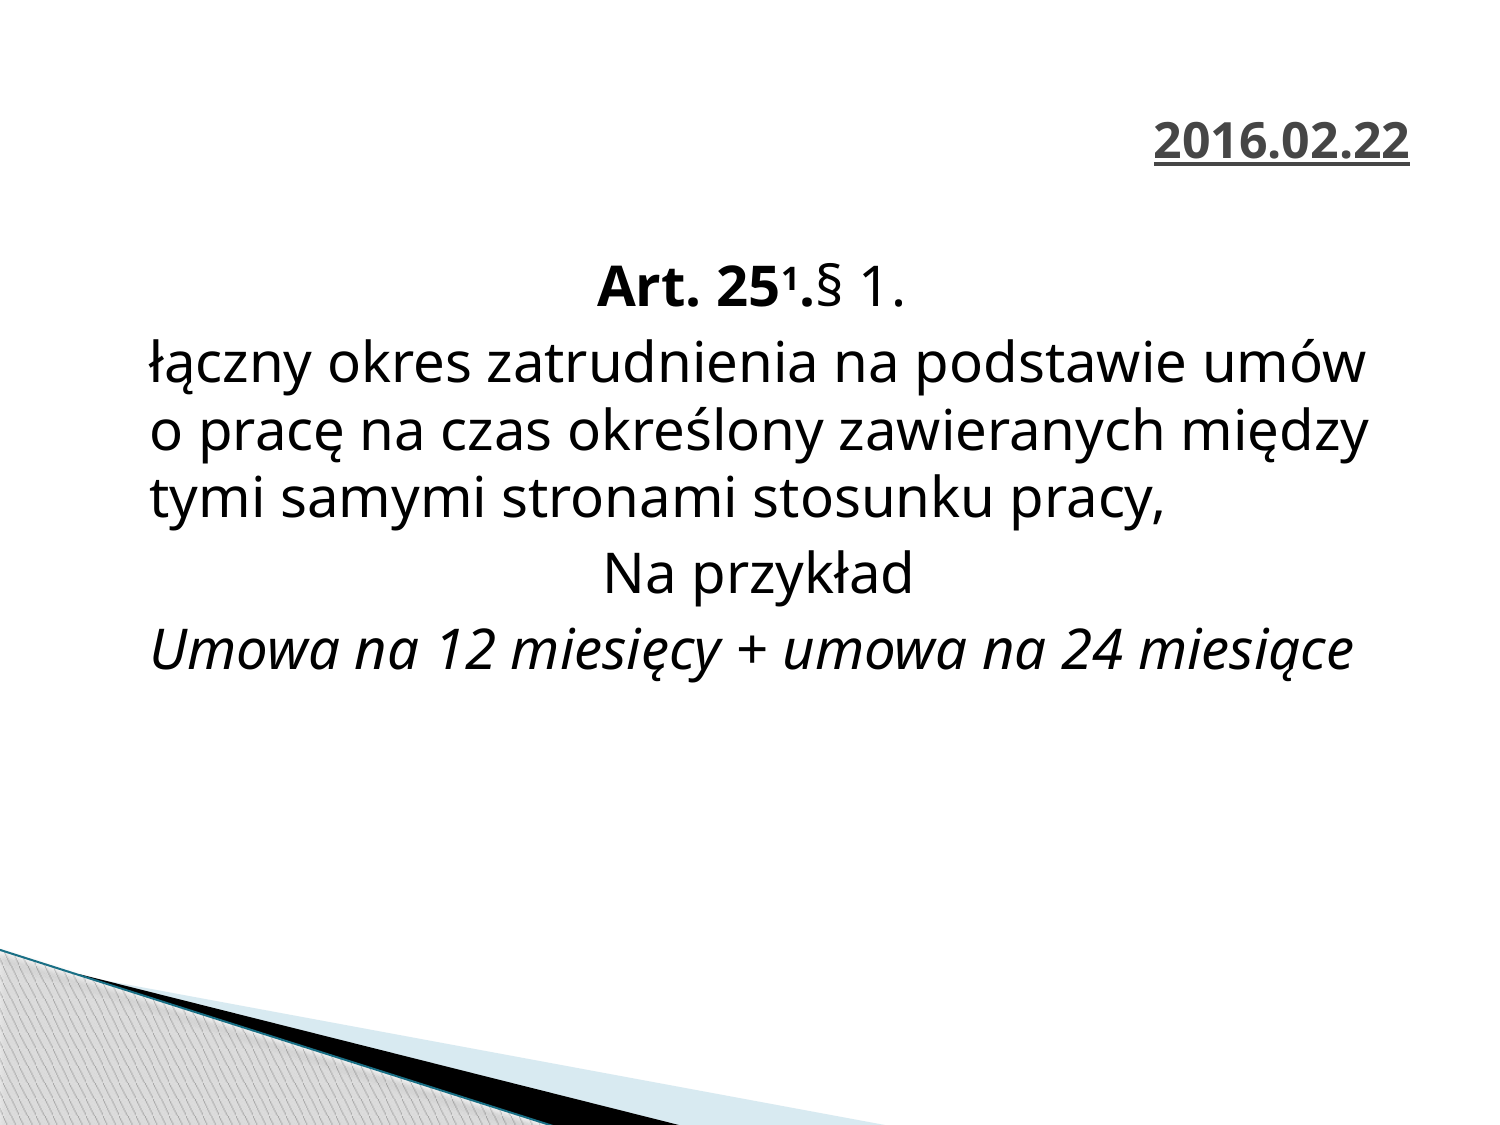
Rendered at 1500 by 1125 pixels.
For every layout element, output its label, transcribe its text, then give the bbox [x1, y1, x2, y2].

title 2016.02.22 [75, 45, 1425, 233]
list Art. 251.§ 1. łączny okres zatrudnienia na podstawie umów o pracę na czas określony zawieranych między tymi samymi stronami stosunku pracy, Na przykład Umowa na 12 miesięcy + umowa na 24 miesiące [75, 243, 1425, 986]
